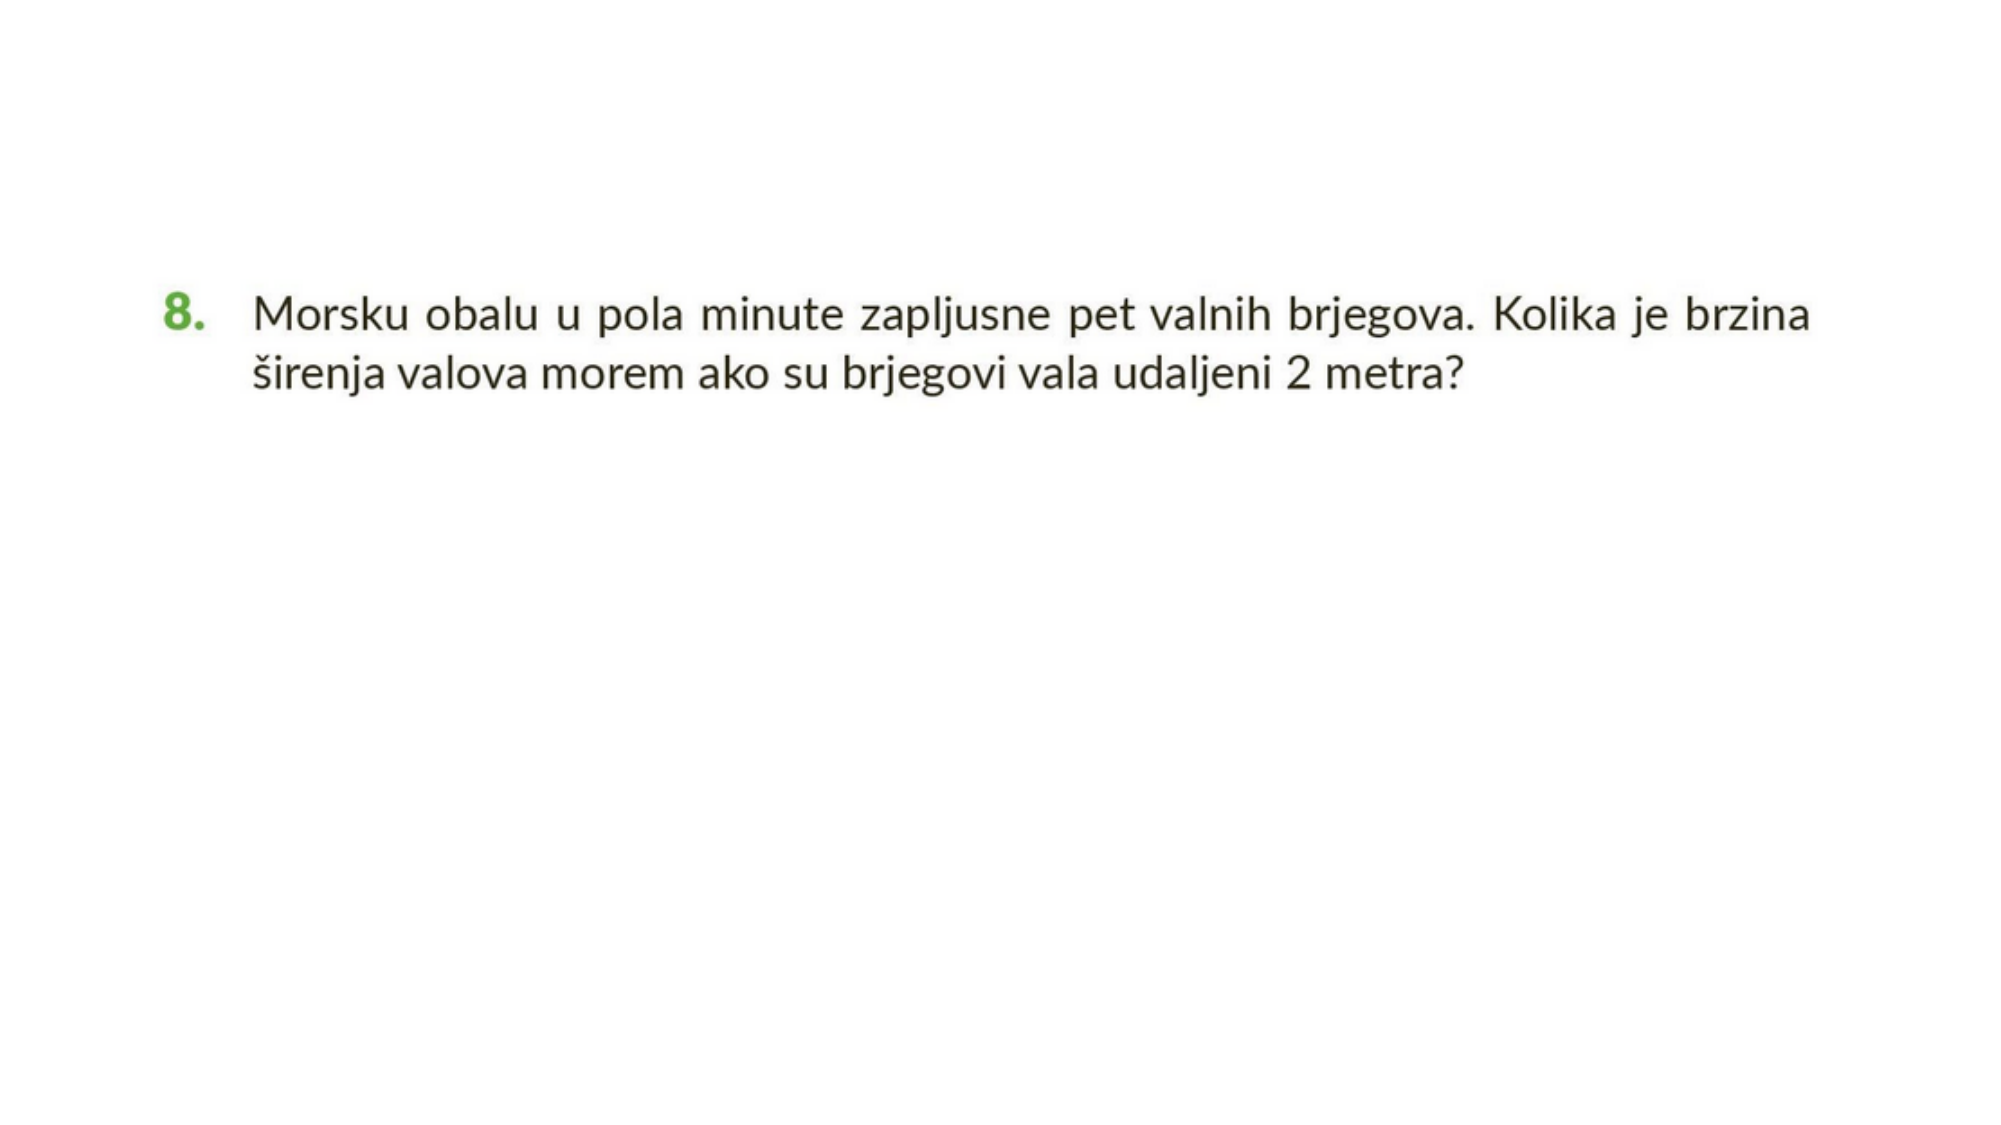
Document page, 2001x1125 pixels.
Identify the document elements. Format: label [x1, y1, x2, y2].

picture [146, 271, 1852, 854]
